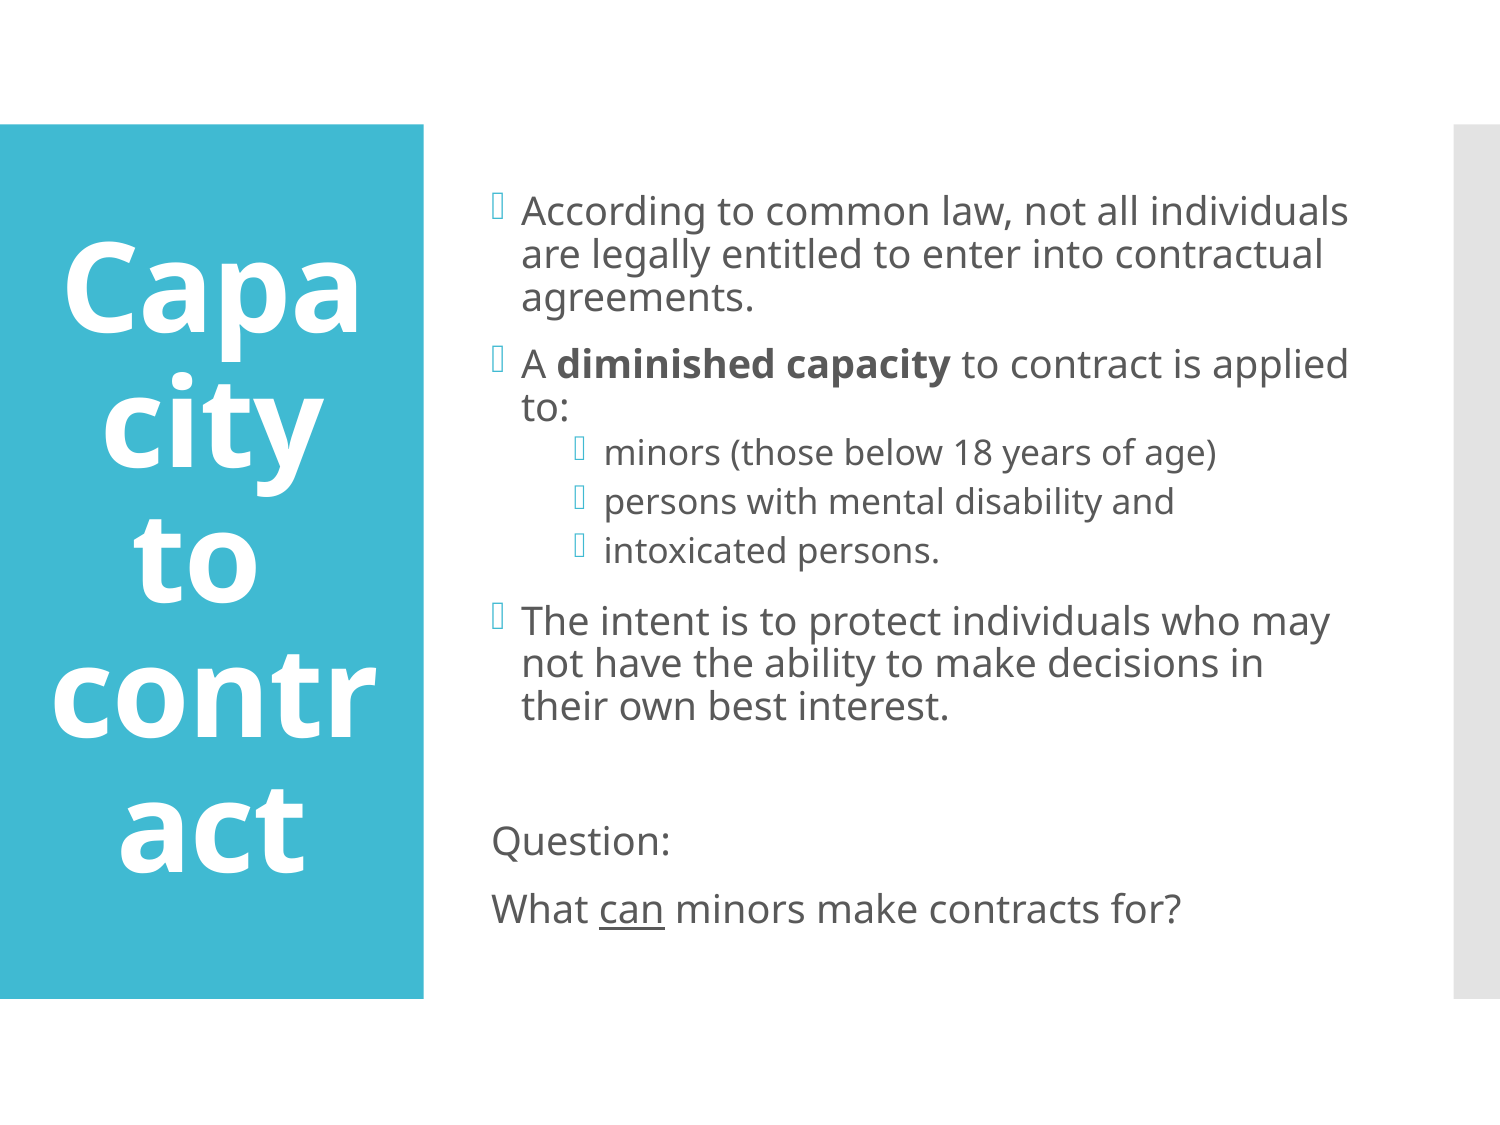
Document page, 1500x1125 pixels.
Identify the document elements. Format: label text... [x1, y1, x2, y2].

list According to common law, not all individuals are legally entitled to enter into contractual agreements. A diminished capacity to contract is applied to: minors (those below 18 years of age) persons with mental disability and intoxicated persons. The intent is to protect individuals who may not have the ability to make decisions in their own best interest. Question: What can minors make contracts for? [476, 141, 1376, 982]
title Capacity to contract [31, 184, 394, 940]
